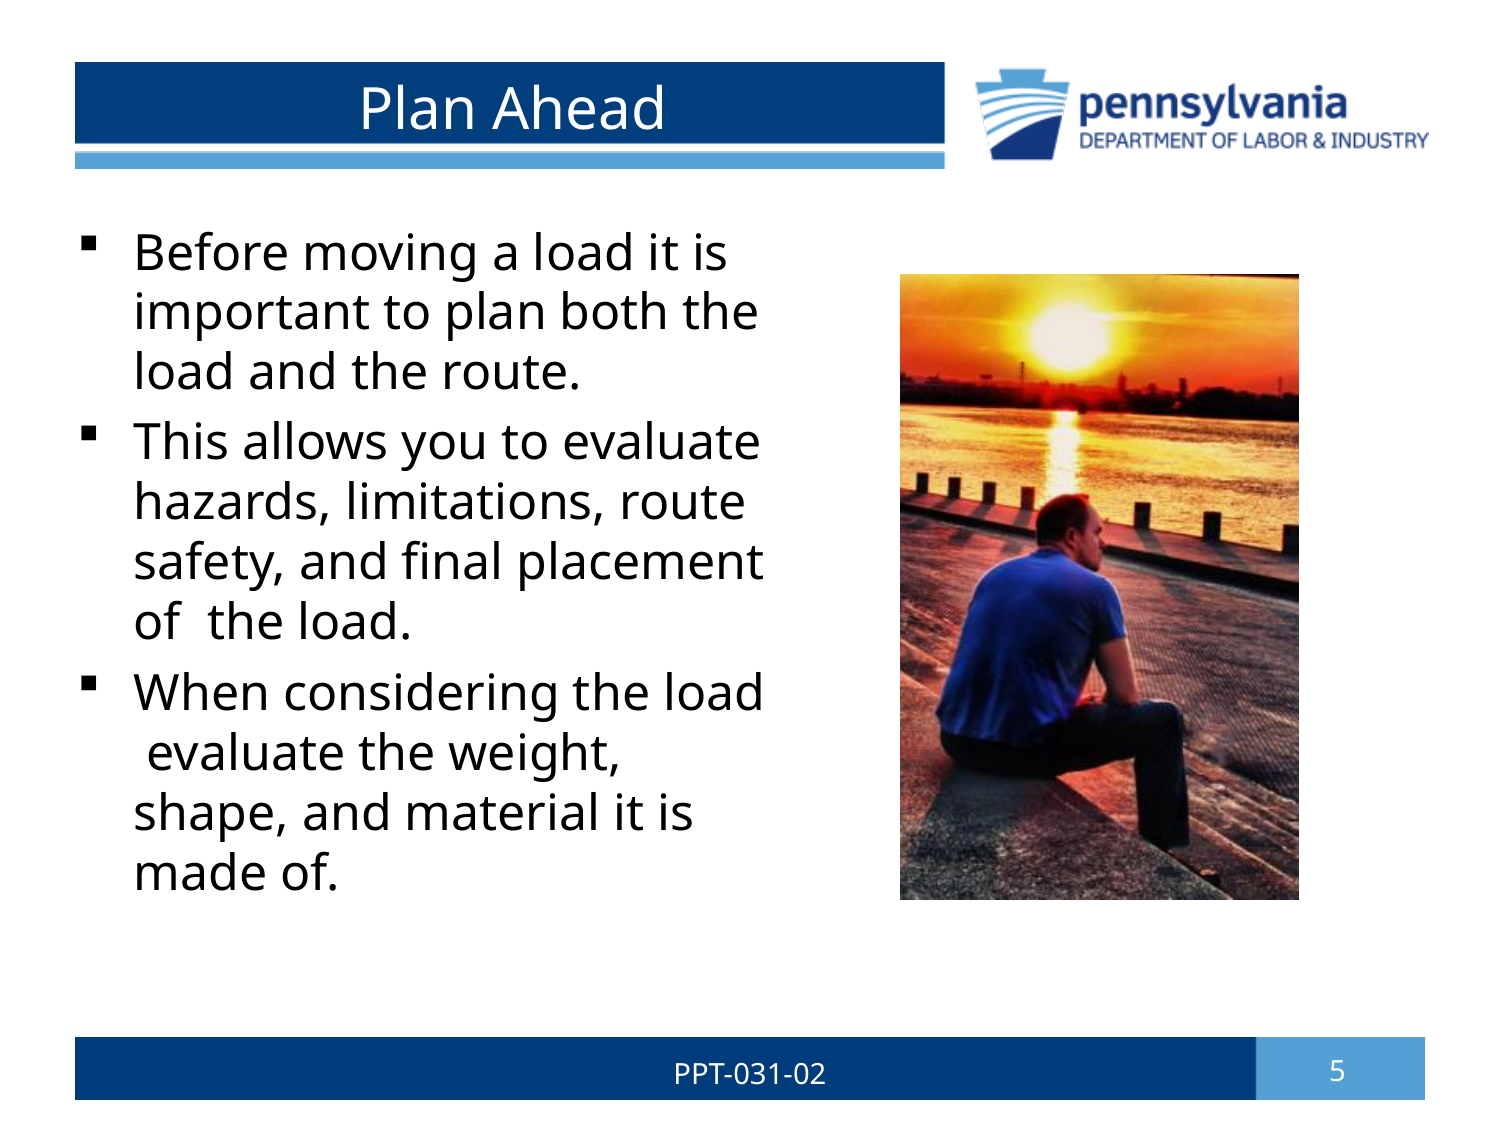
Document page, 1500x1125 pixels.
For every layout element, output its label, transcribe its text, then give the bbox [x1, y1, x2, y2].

picture [75, 1037, 1425, 1100]
subtitle Before moving a load it is important to plan both the load and the route. This allows you to evaluate hazards, limitations, route safety, and final placement of the load. When considering the load evaluate the weight, shape, and material it is made of. [62, 212, 788, 988]
picture [75, 62, 1429, 169]
title Plan Ahead [75, 62, 950, 150]
footer PPT-031-02 [512, 1042, 988, 1103]
slide_number 5 [1250, 1042, 1425, 1103]
picture [899, 274, 1300, 901]
